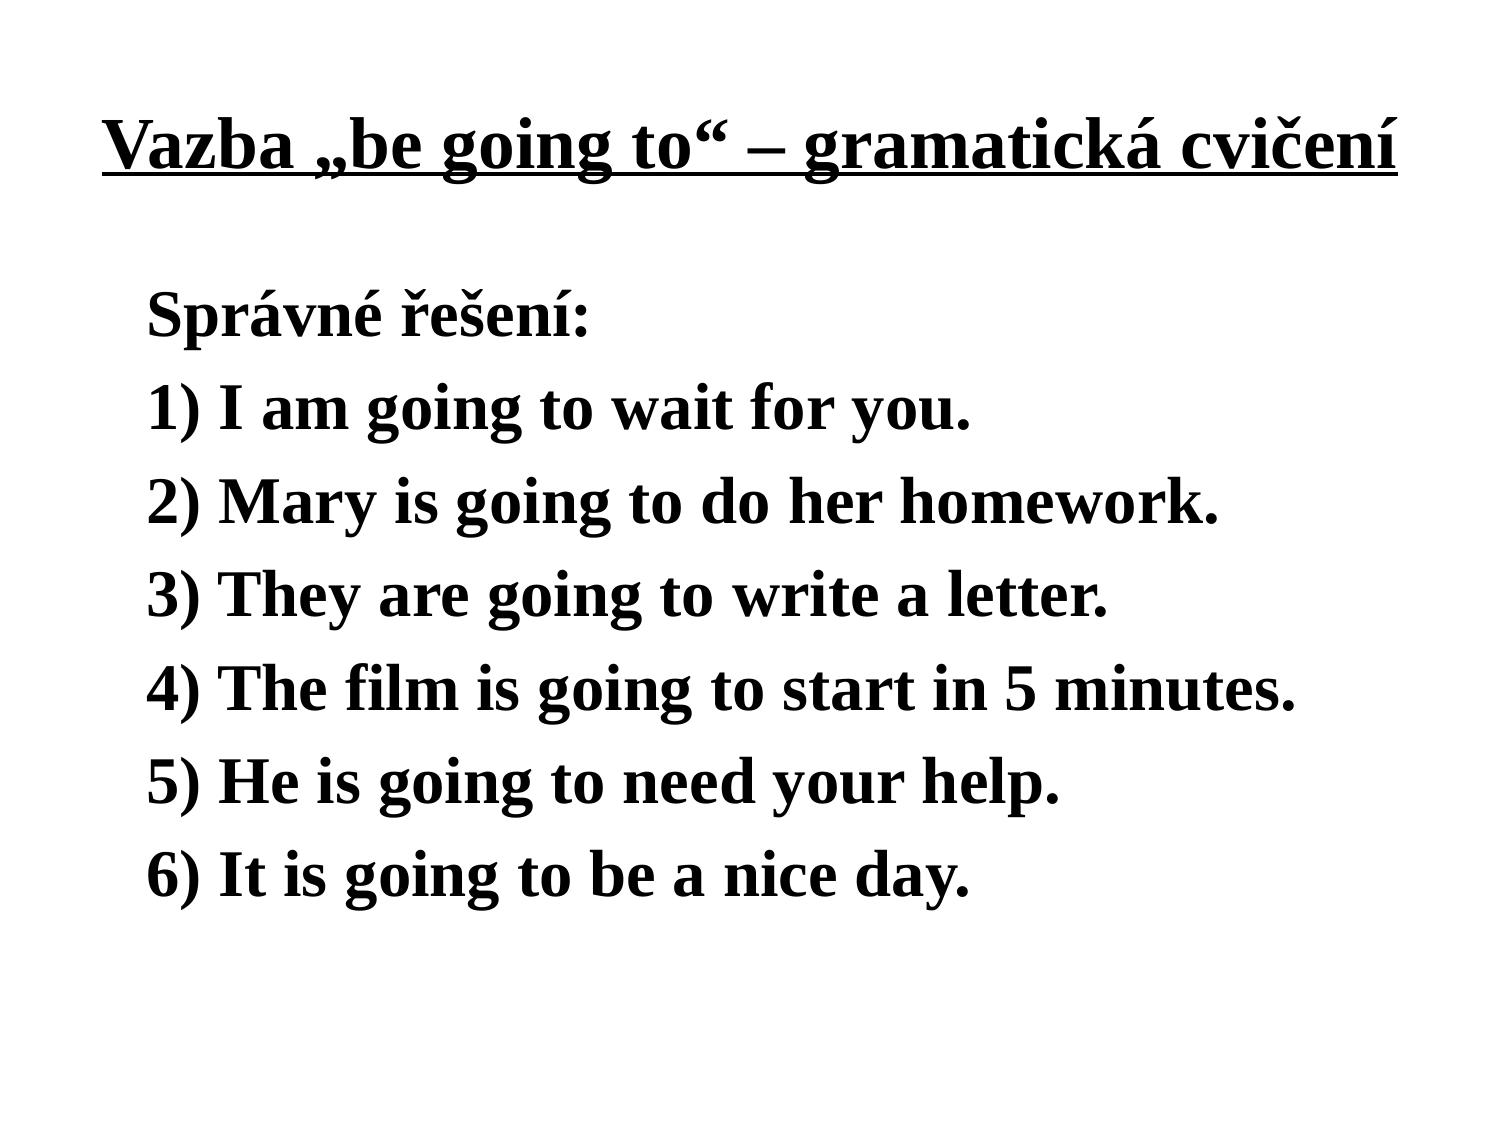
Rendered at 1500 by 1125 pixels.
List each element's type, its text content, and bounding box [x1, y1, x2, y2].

title Vazba „be going to“ – gramatická cvičení [75, 45, 1425, 233]
list Správné řešení: 1) I am going to wait for you. 2) Mary is going to do her homework. 3) They are going to write a letter. 4) The film is going to start in 5 minutes. 5) He is going to need your help. 6) It is going to be a nice day. [75, 262, 1425, 1005]
